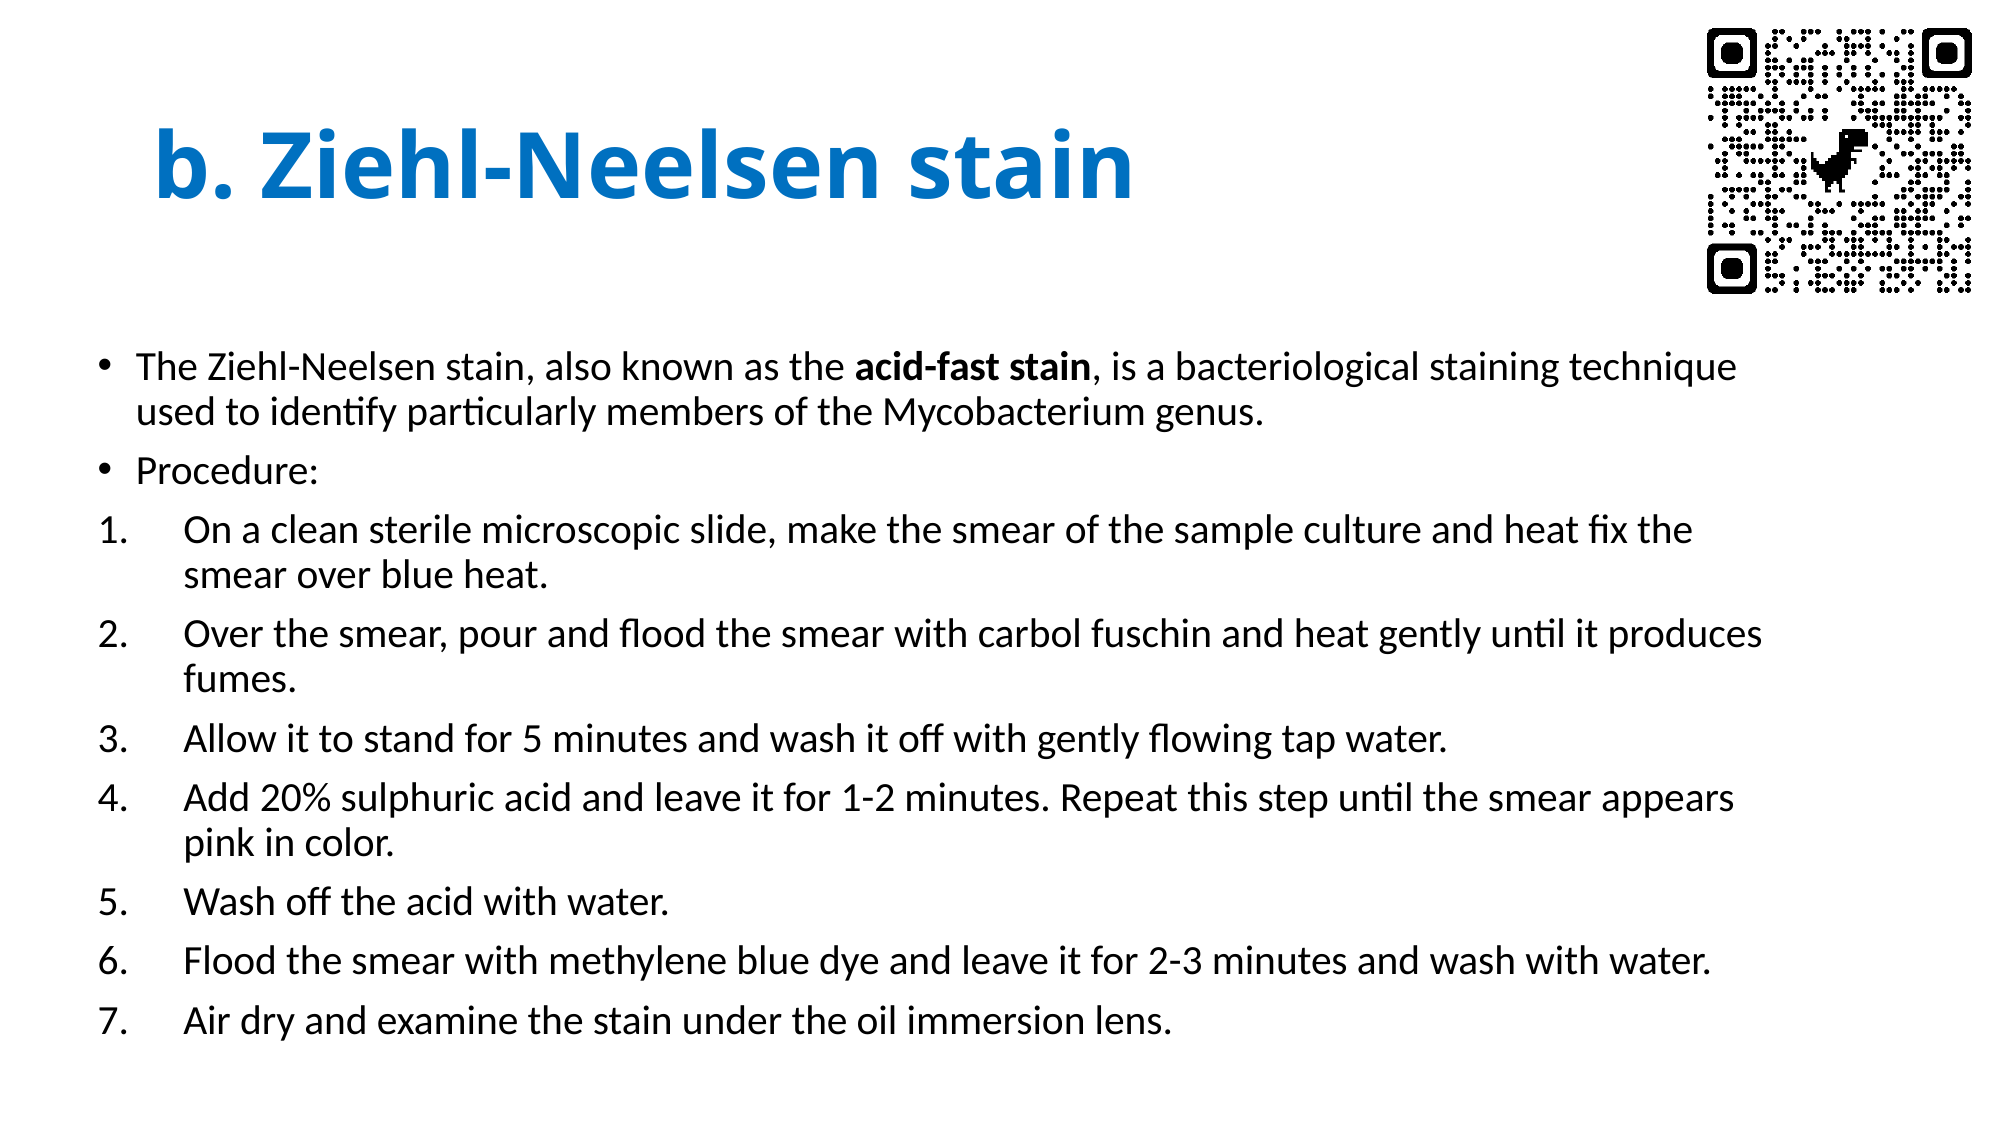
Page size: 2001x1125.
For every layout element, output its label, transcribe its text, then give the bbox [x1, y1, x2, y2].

picture [1678, 0, 2000, 322]
list The Ziehl-Neelsen stain, also known as the acid-fast stain, is a bacteriological staining technique used to identify particularly members of the Mycobacterium genus. Procedure: On a clean sterile microscopic slide, make the smear of the sample culture and heat fix the smear over blue heat. Over the smear, pour and flood the smear with carbol fuschin and heat gently until it produces fumes. Allow it to stand for 5 minutes and wash it off with gently flowing tap water. Add 20% sulphuric acid and leave it for 1-2 minutes. Repeat this step until the smear appears pink in color. Wash off the acid with water. Flood the smear with methylene blue dye and leave it for 2-3 minutes and wash with water. Air dry and examine the stain under the oil immersion lens. [82, 337, 1808, 1052]
title b. Ziehl-Neelsen stain [137, 59, 1678, 278]
